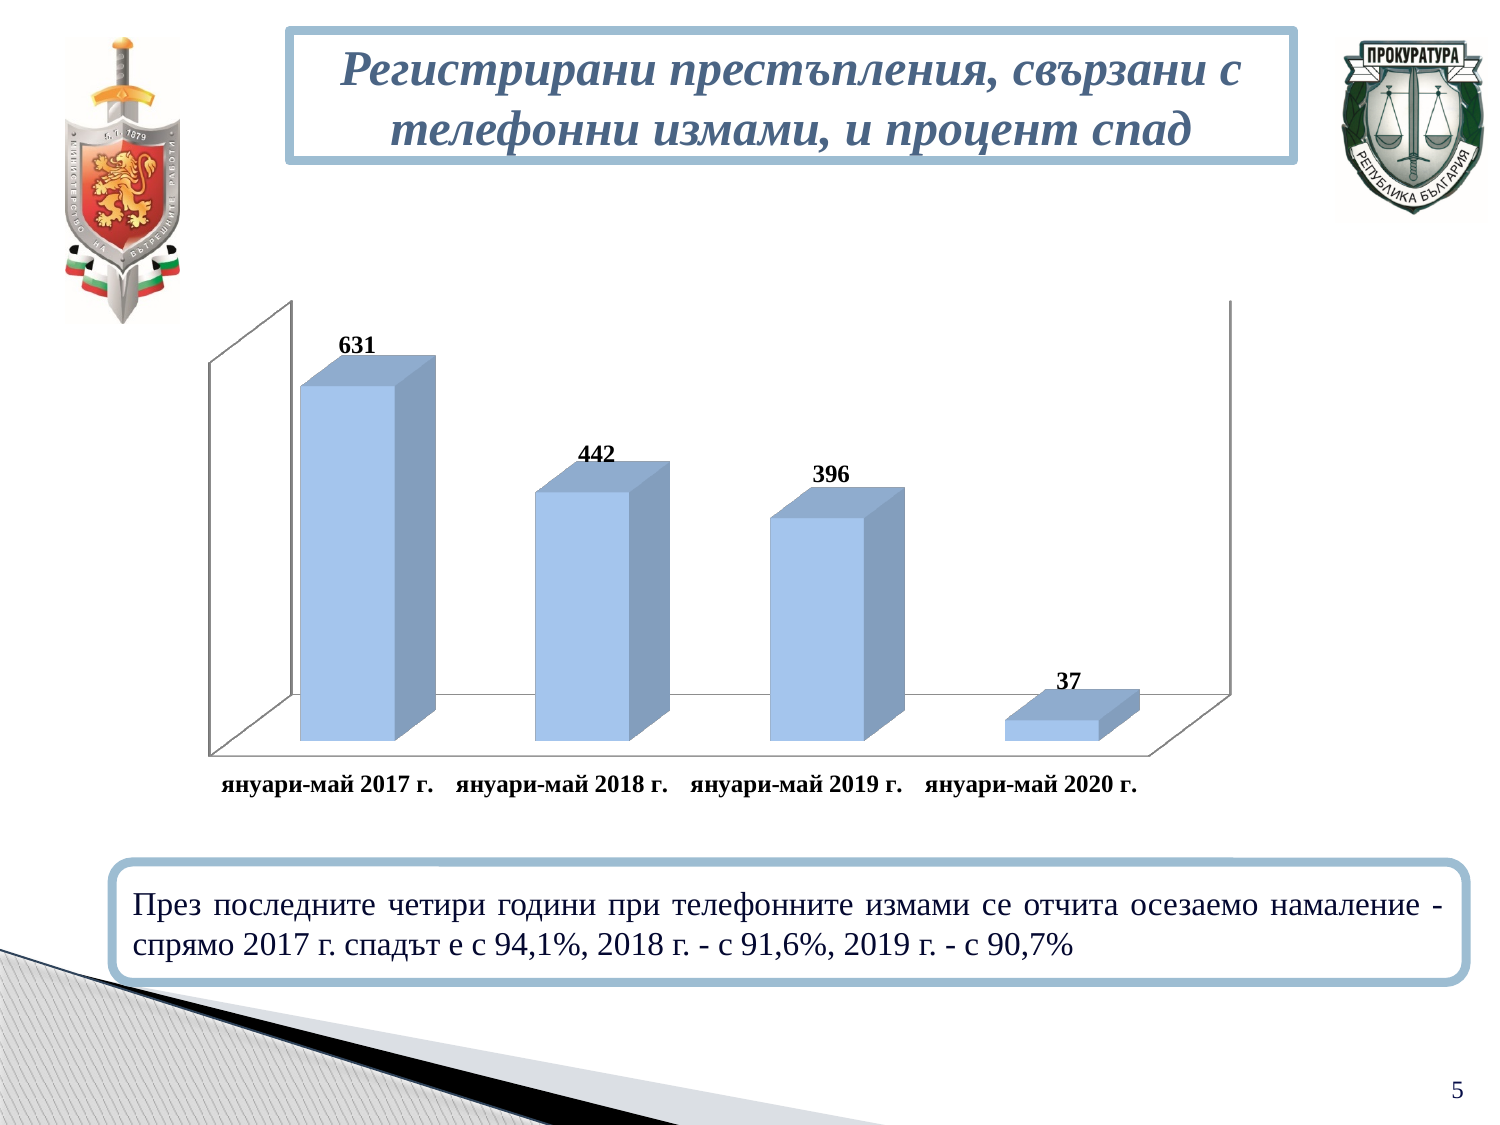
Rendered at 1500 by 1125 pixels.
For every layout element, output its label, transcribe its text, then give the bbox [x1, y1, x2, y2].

slide_number 5 [1376, 1051, 1479, 1112]
text_box През последните четири години при телефонните измами се отчита осезаемо намаление - спрямо 2017 г. спадът е с 94,1%, 2018 г. - с 91,6%, 2019 г. - с 90,7% [107, 857, 1471, 987]
title Регистрирани престъпления, свързани с телефонни измами, и процент спад [285, 26, 1298, 165]
chart [206, 278, 1235, 835]
picture [64, 37, 181, 324]
picture [1334, 37, 1489, 223]
